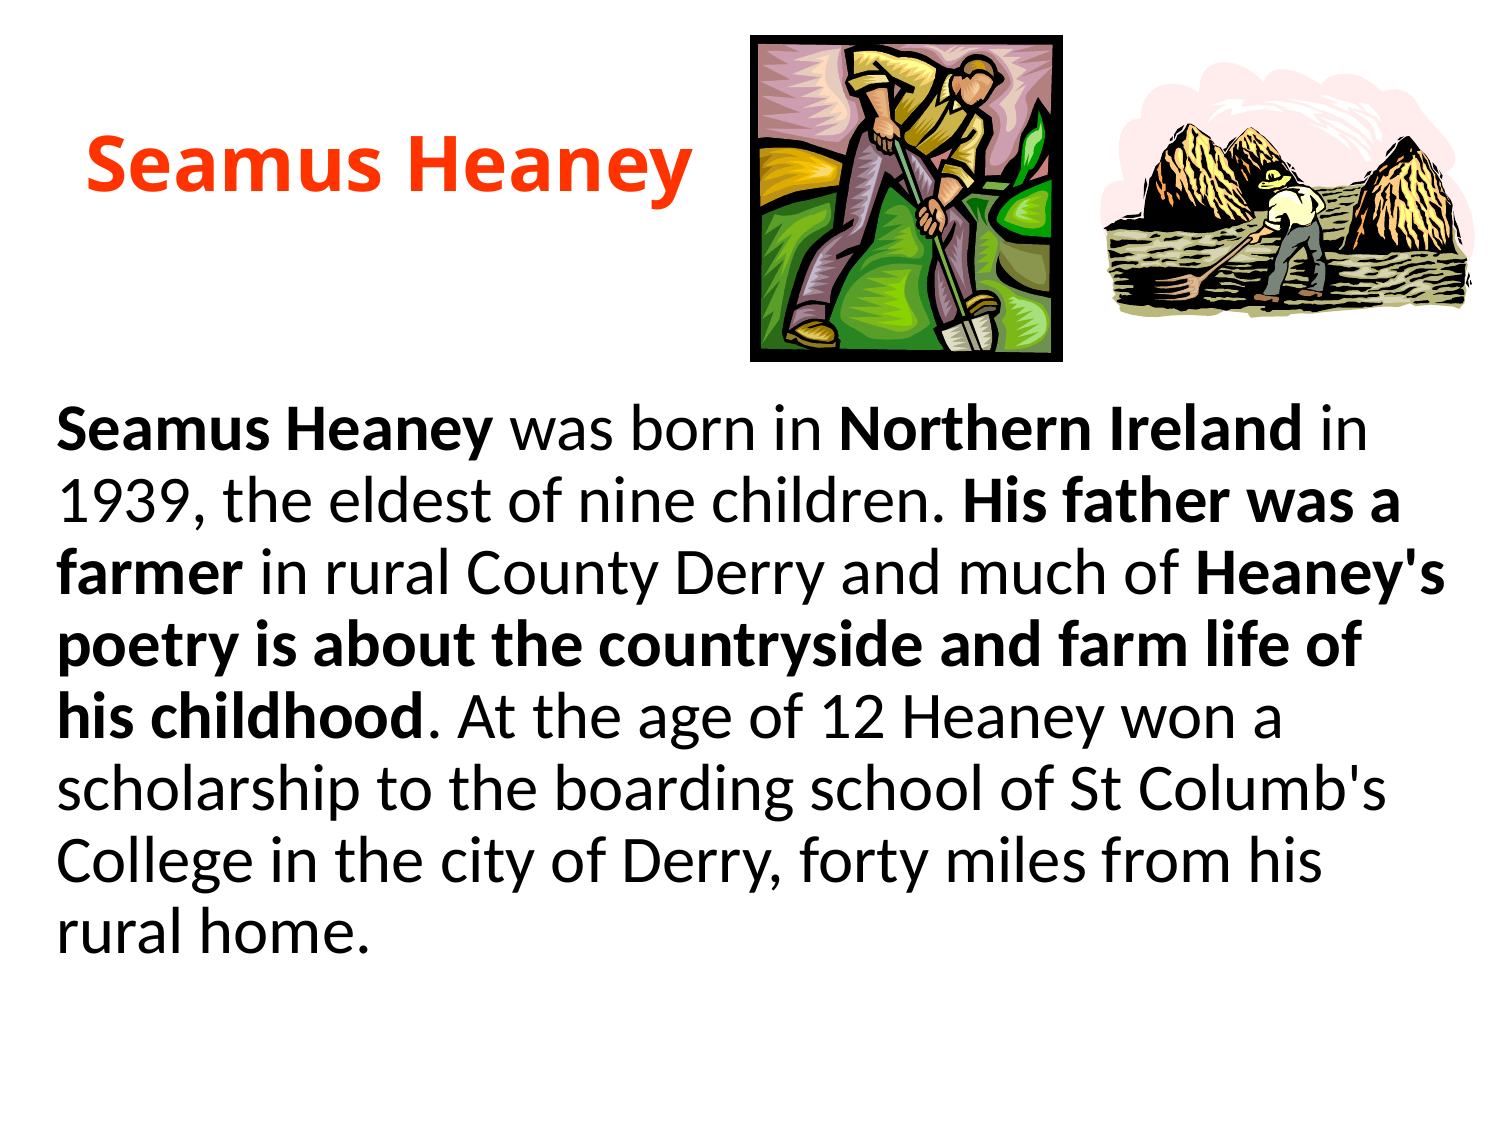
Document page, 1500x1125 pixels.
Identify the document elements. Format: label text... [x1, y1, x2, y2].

subtitle Seamus Heaney was born in Northern Ireland in 1939, the eldest of nine children. His father was a farmer in rural County Derry and much of Heaney's poetry is about the countryside and farm life of his childhood. At the age of 12 Heaney won a scholarship to the boarding school of St Columb's College in the city of Derry, forty miles from his rural home. [41, 385, 1471, 1094]
picture [749, 30, 1068, 367]
picture [1099, 54, 1483, 326]
title Seamus Heaney [64, 90, 714, 244]
